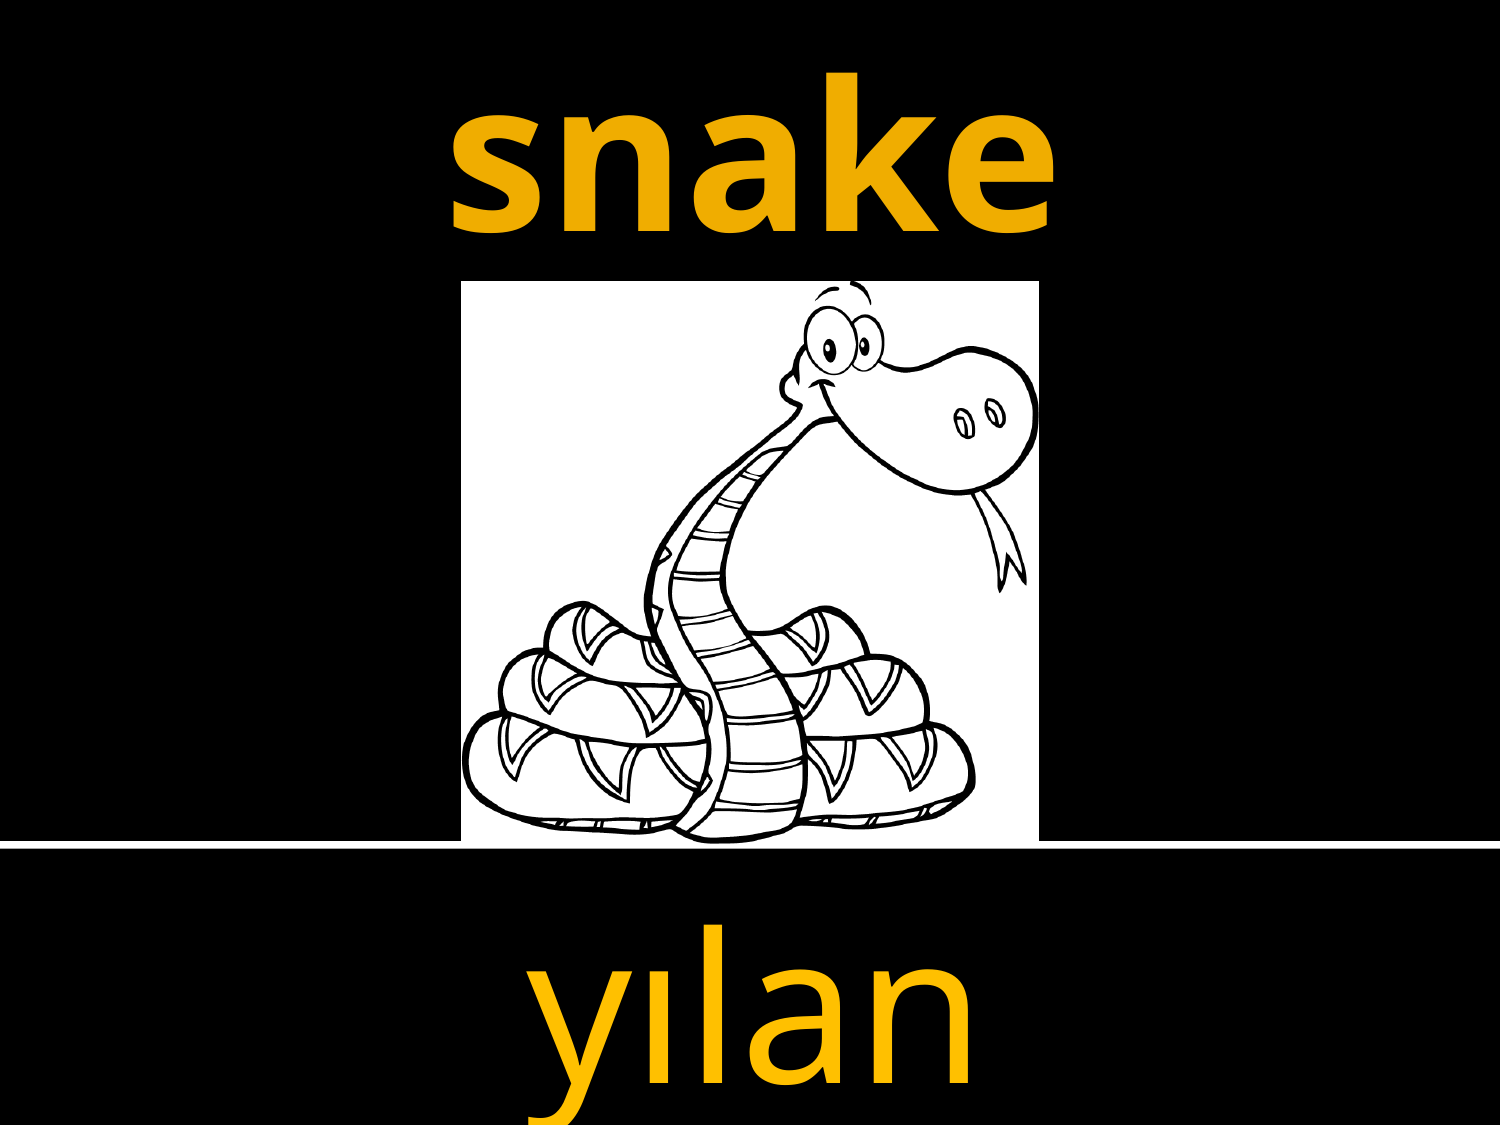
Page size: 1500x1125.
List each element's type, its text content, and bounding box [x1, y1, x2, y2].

subtitle yılan [0, 867, 1500, 1125]
title snake [0, 23, 1500, 188]
picture [461, 281, 1039, 844]
